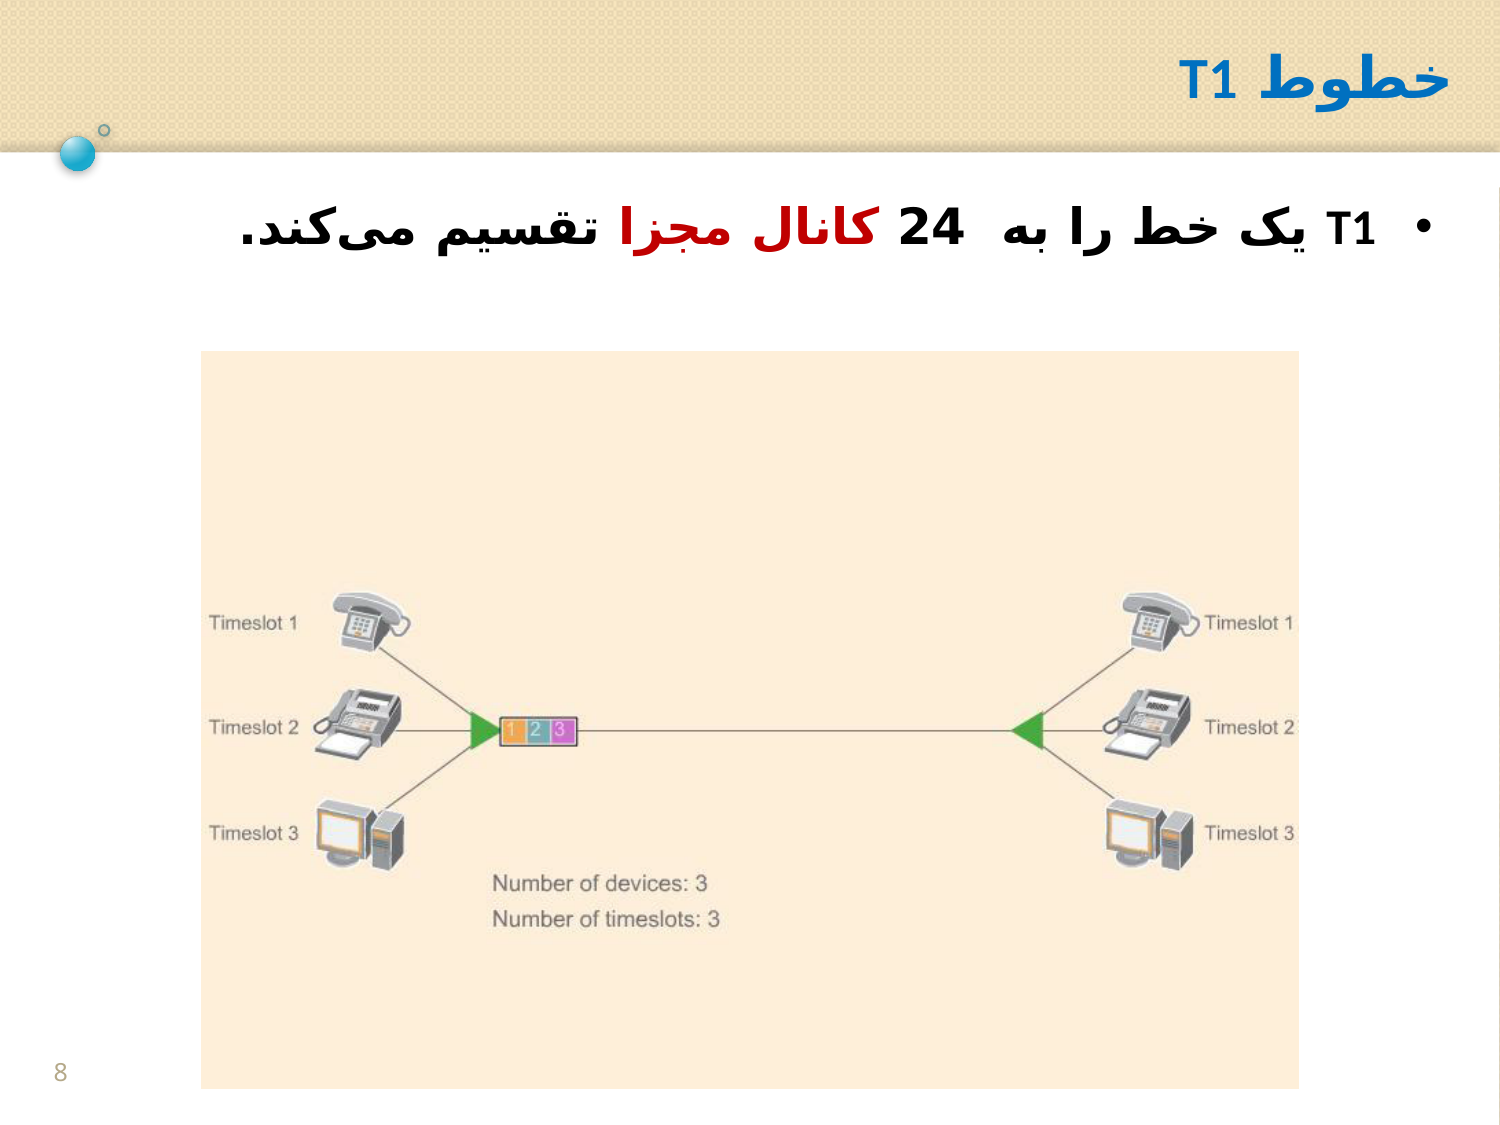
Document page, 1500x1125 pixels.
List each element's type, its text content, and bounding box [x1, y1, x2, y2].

list خطوط T1 [23, 23, 1473, 118]
picture [201, 351, 1299, 1089]
slide_number 8 [23, 1031, 99, 1098]
text_box T1 یک خط را به 24 کانال مجزا تقسیم می‌کند. [52, 187, 1448, 352]
